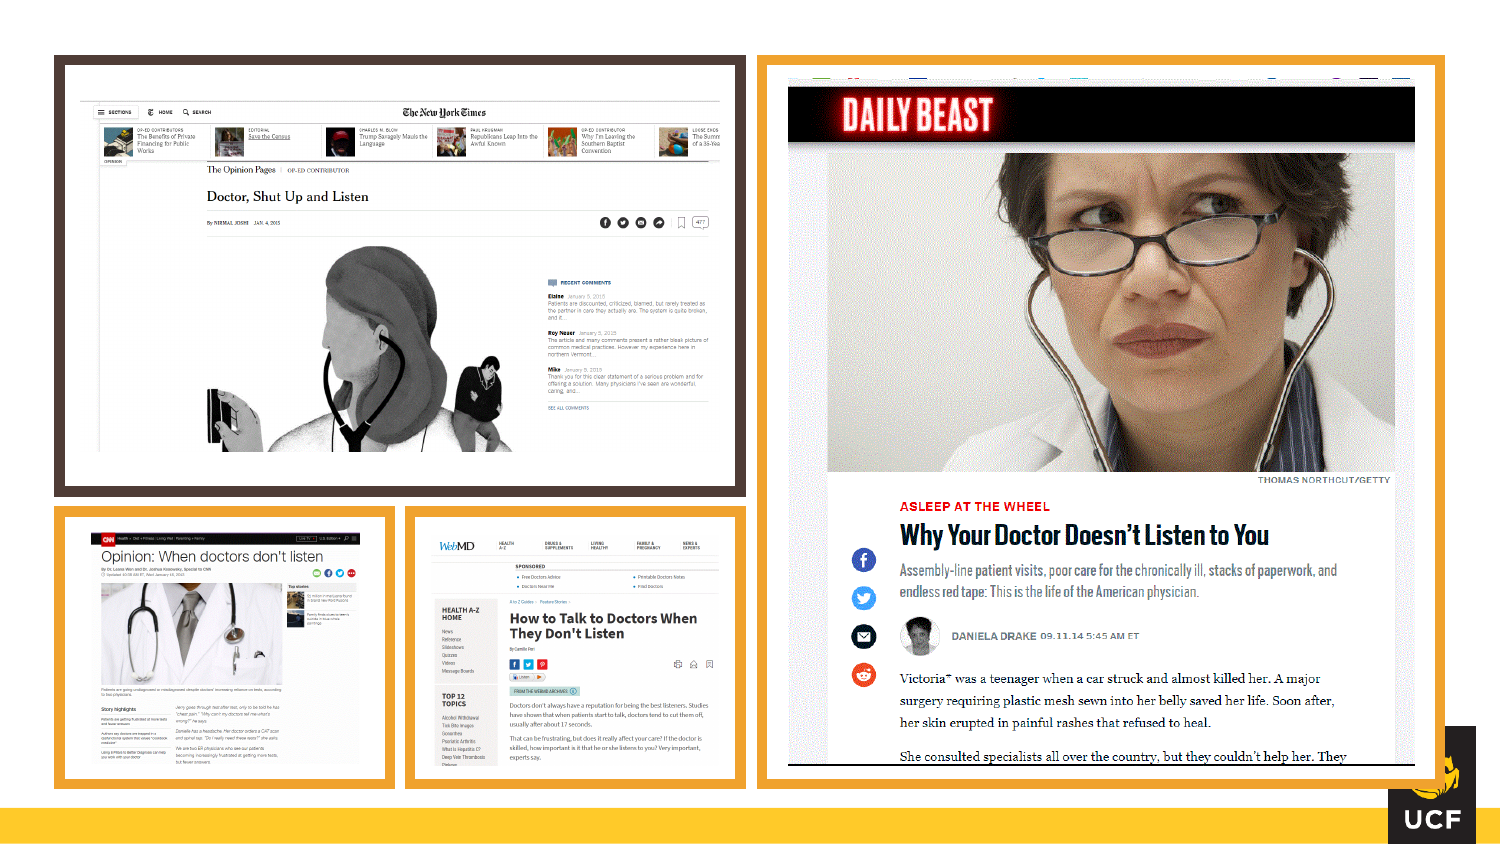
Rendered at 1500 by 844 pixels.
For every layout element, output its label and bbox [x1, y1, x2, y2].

picture [91, 532, 360, 764]
text_box [59, 59, 741, 493]
picture [788, 77, 1415, 766]
picture [431, 534, 719, 766]
text_box [59, 510, 391, 785]
text_box [761, 59, 1441, 785]
picture [80, 99, 720, 452]
picture [1388, 726, 1476, 844]
text_box [409, 510, 741, 785]
